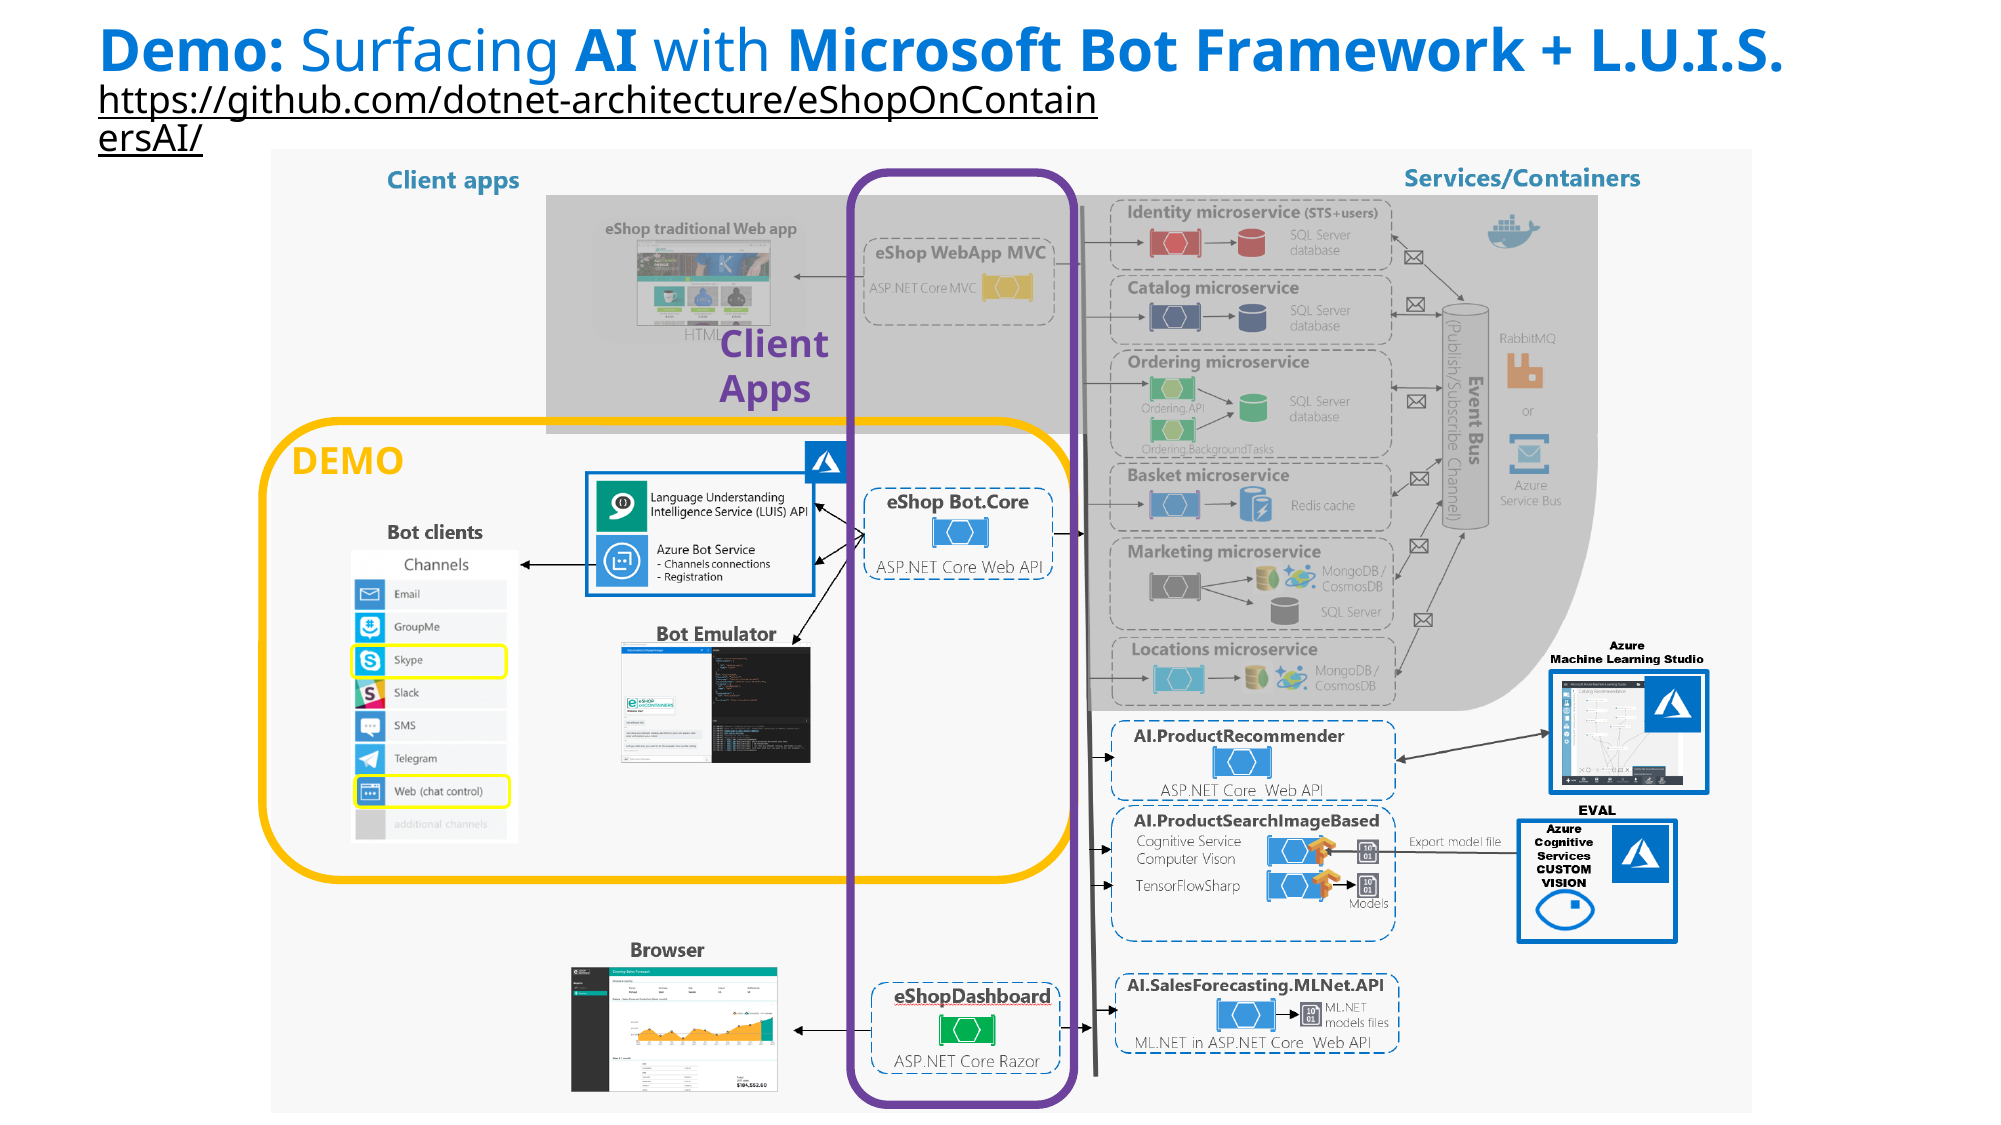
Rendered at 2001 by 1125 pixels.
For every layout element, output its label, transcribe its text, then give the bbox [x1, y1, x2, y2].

picture [271, 149, 1752, 1113]
title Demo: Surfacing AI with Microsoft Bot Framework + L.U.I.S. [83, 35, 1968, 140]
text_box https://github.com/dotnet-architecture/eShopOnContainersAI/ [83, 68, 1128, 180]
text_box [707, 172, 1075, 1105]
text_box [261, 460, 271, 841]
